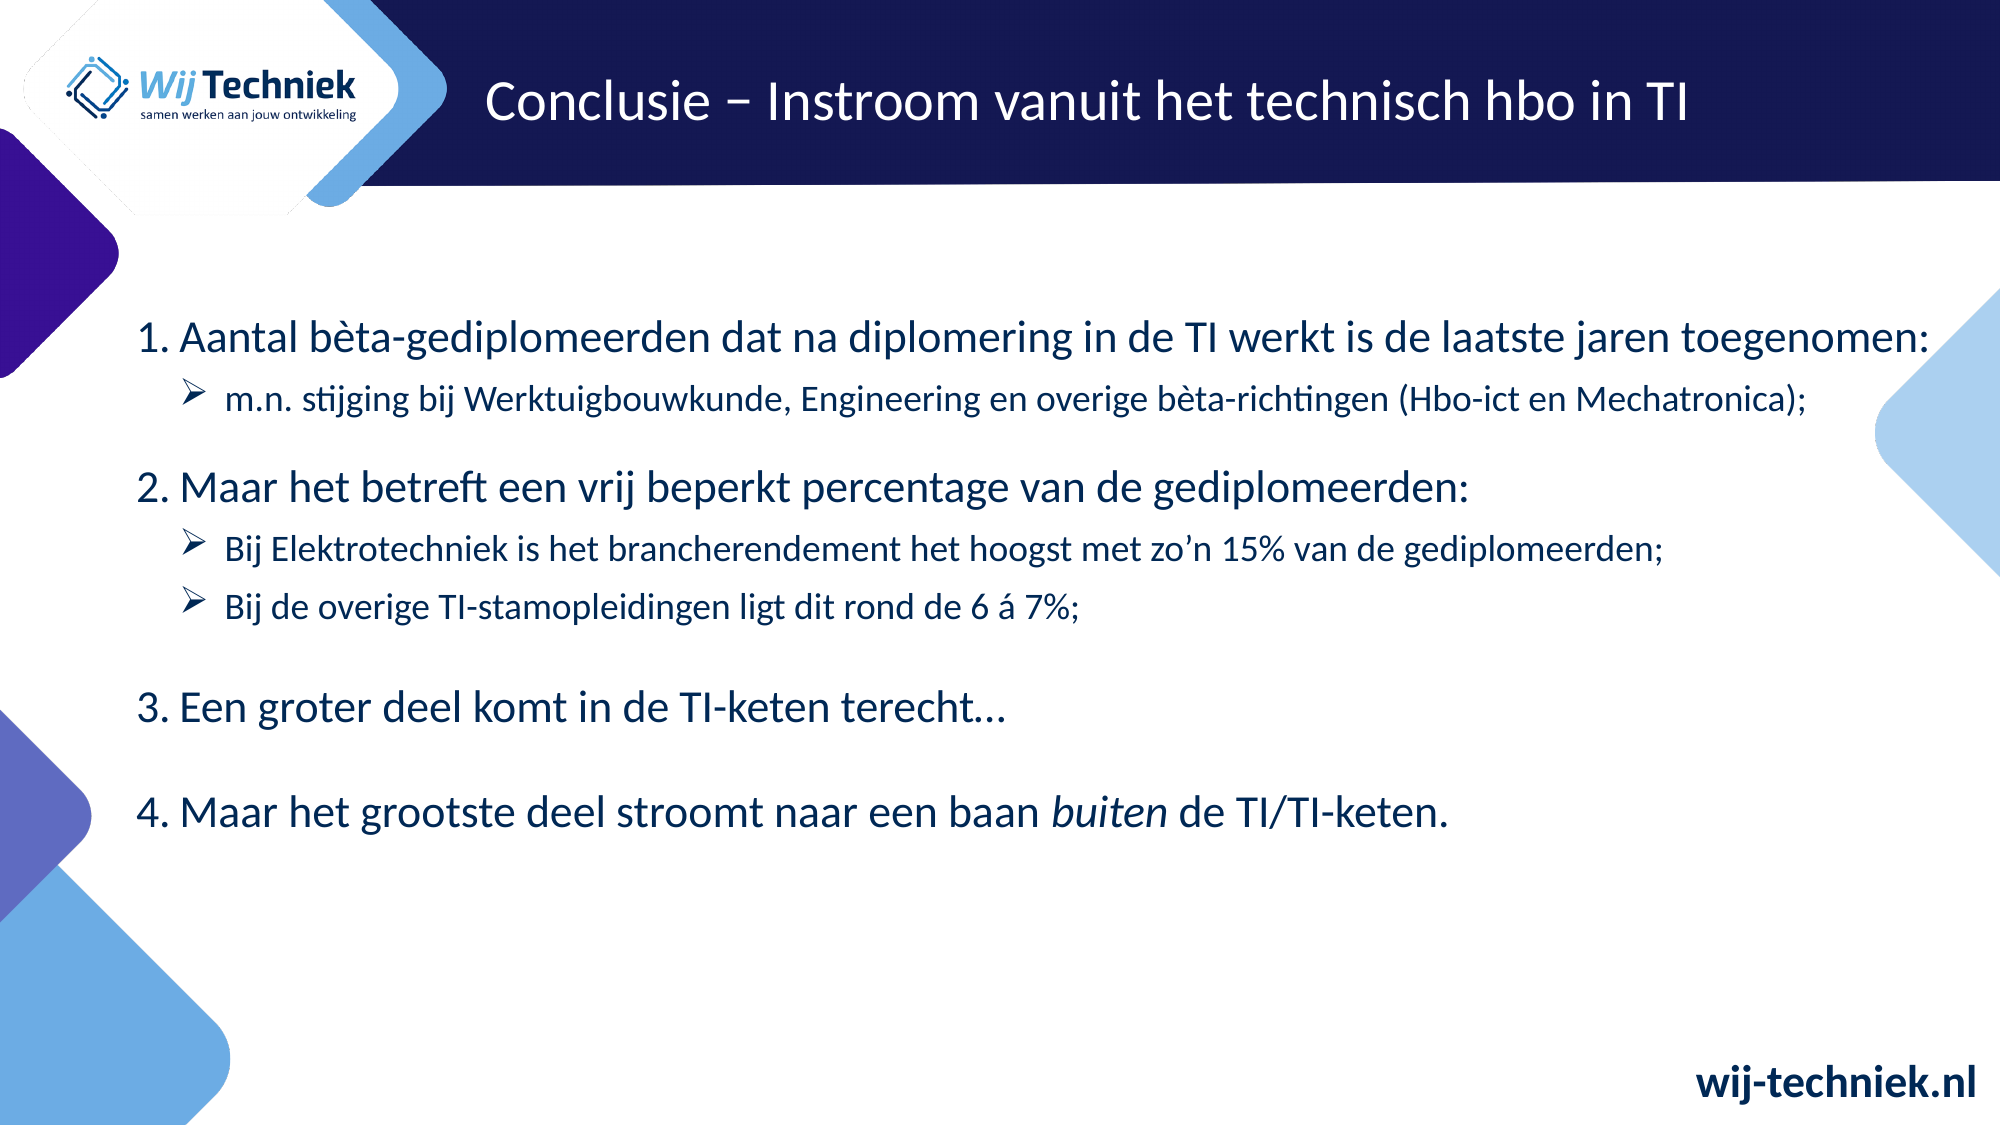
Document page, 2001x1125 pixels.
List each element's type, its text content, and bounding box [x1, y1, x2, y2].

text_box Aantal bèta-gediplomeerden dat na diplomering in de TI werkt is de laatste jaren toegenomen: m.n. stijging bij Werktuigbouwkunde, Engineering en overige bèta-richtingen (Hbo-ict en Mechatronica); Maar het betreft een vrij beperkt percentage van de gediplomeerden: Bij Elektrotechniek is het brancherendement het hoogst met zo’n 15% van de gediplomeerden; Bij de overige TI-stamopleidingen ligt dit rond de 6 á 7%; Een groter deel komt in de TI-keten terecht… Maar het grootste deel stroomt naar een baan buiten de TI/TI-keten. [121, 299, 1957, 845]
picture [0, 0, 2000, 595]
picture [0, 672, 271, 1125]
list Conclusie − Instroom vanuit het technisch hbo in TI [485, 53, 1906, 130]
